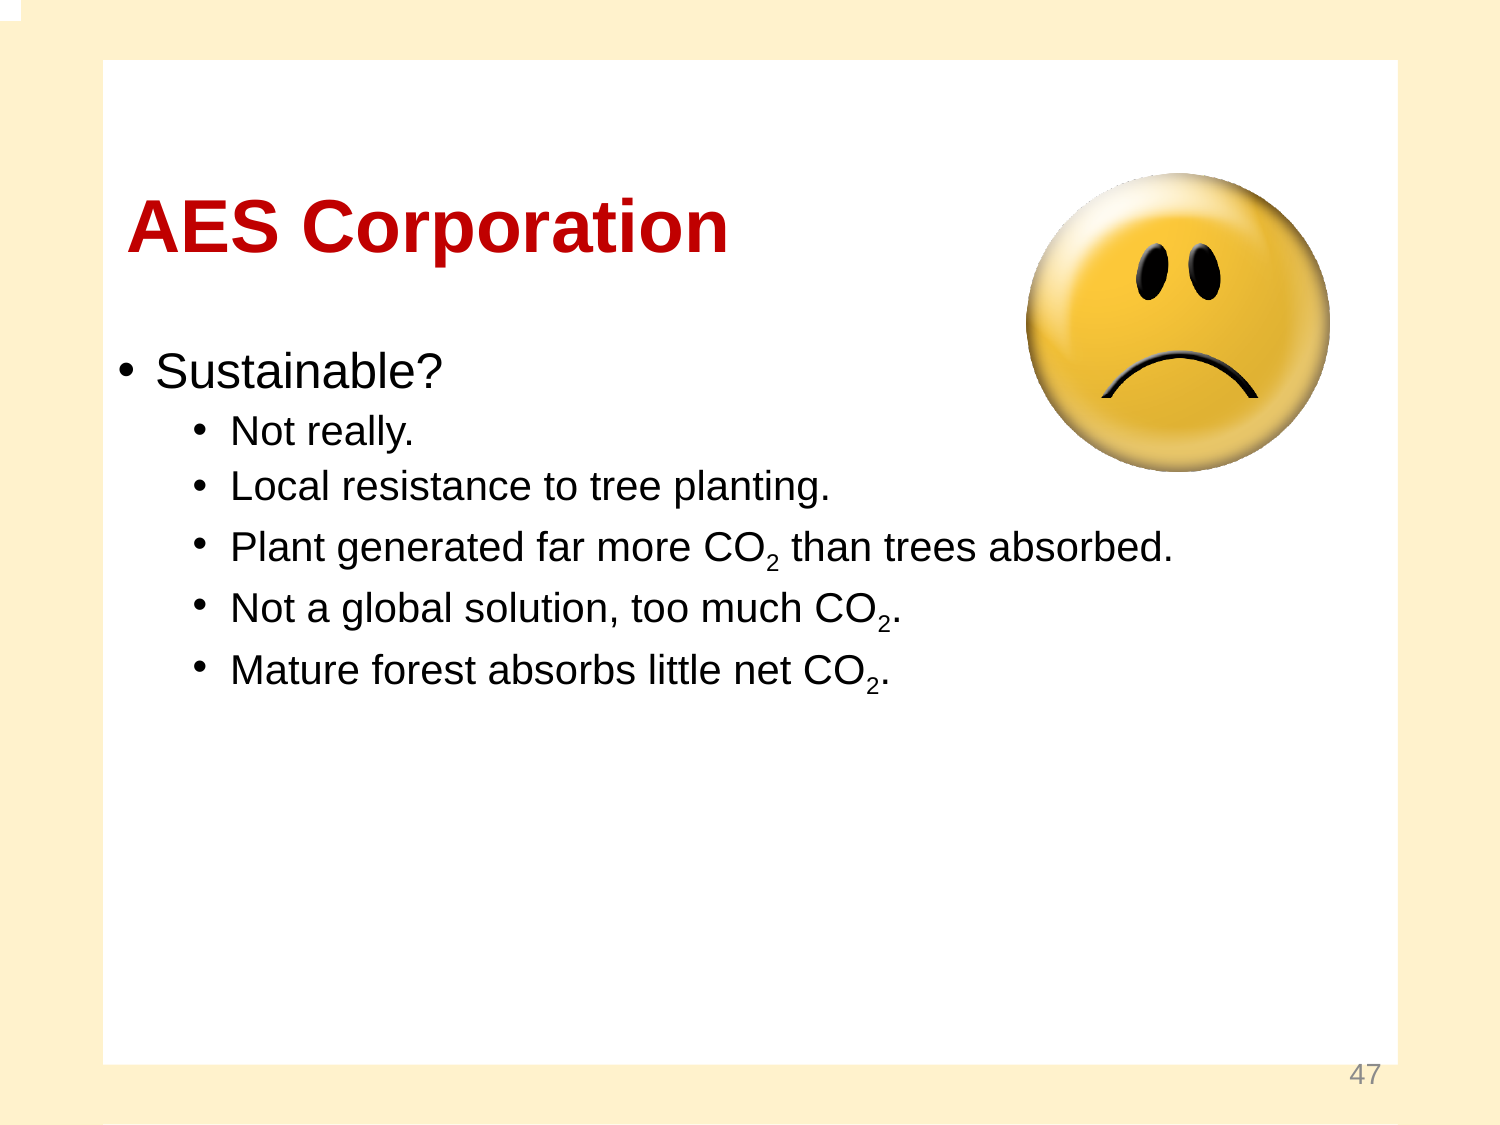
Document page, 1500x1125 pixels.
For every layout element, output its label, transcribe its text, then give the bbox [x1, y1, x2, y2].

picture [0, 0, 21, 21]
text_box AES Corporation [111, 87, 1462, 275]
picture [1026, 173, 1330, 472]
list Sustainable? Not really. Local resistance to tree planting. Plant generated far more CO2 than trees absorbed. Not a global solution, too much CO2. Mature forest absorbs little net CO2. [102, 337, 1378, 1013]
slide_number 47 [1059, 1042, 1397, 1103]
